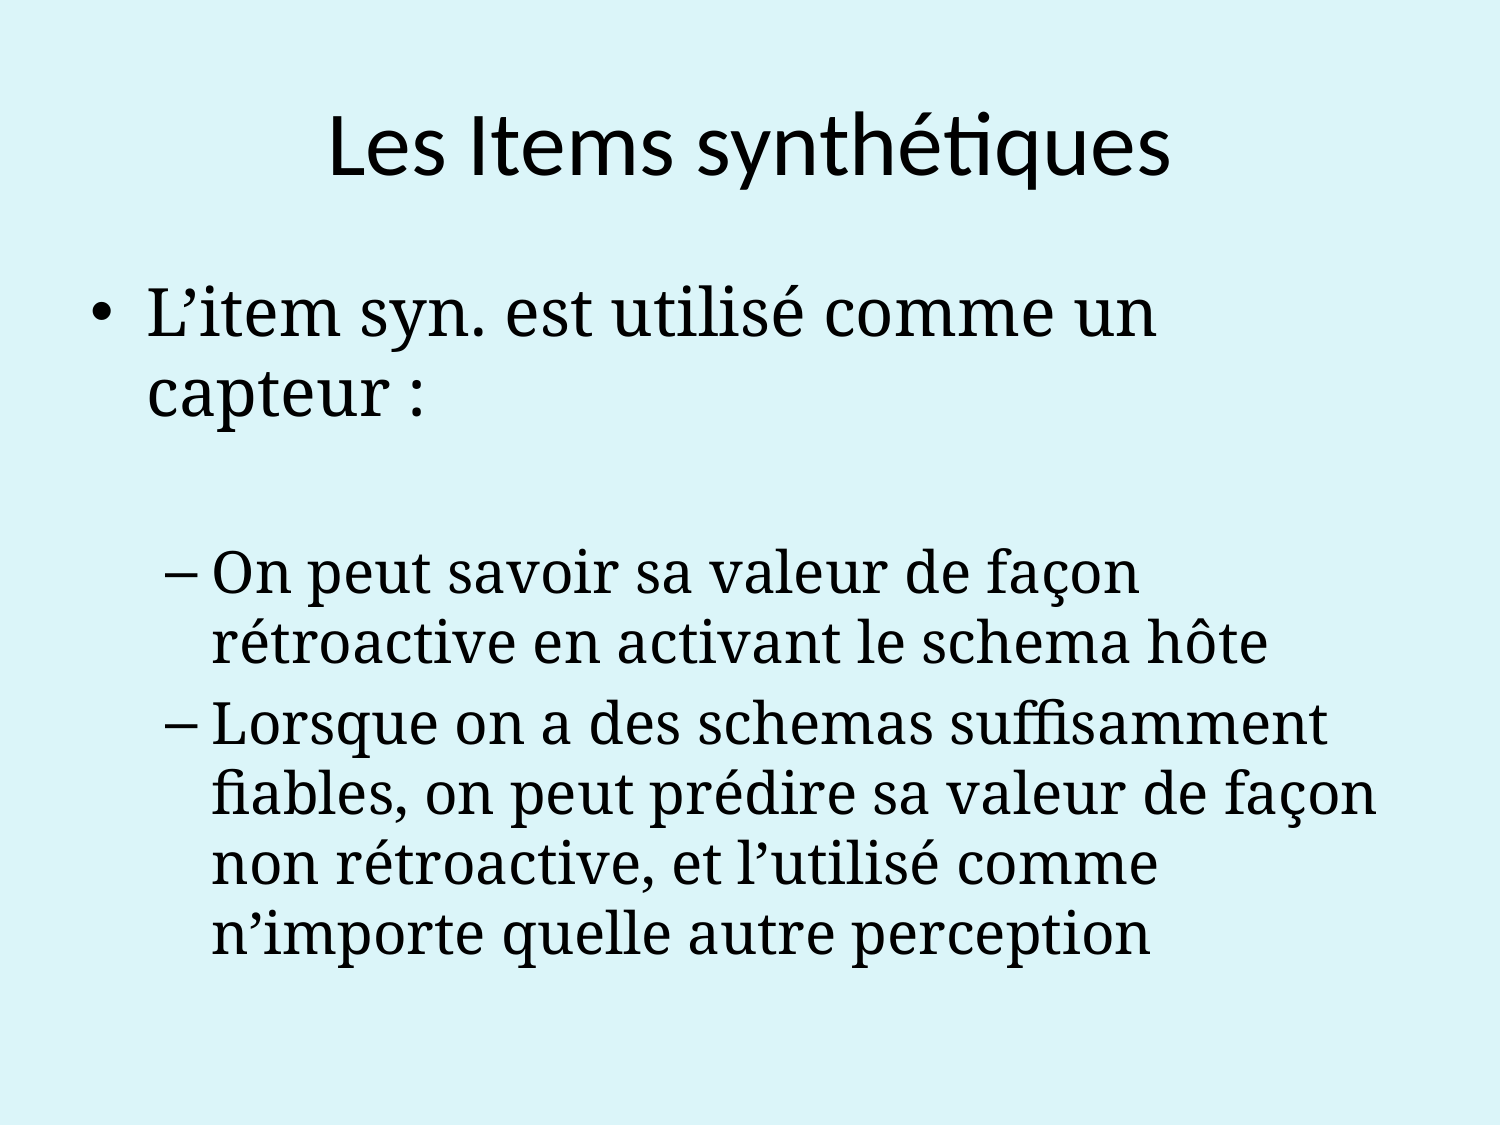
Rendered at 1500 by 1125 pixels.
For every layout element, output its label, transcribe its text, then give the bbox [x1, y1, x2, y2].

title Les Items synthétiques [75, 45, 1425, 233]
list L’item syn. est utilisé comme un capteur : On peut savoir sa valeur de façon rétroactive en activant le schema hôte Lorsque on a des schemas suffisamment fiables, on peut prédire sa valeur de façon non rétroactive, et l’utilisé comme n’importe quelle autre perception [75, 262, 1425, 1005]
